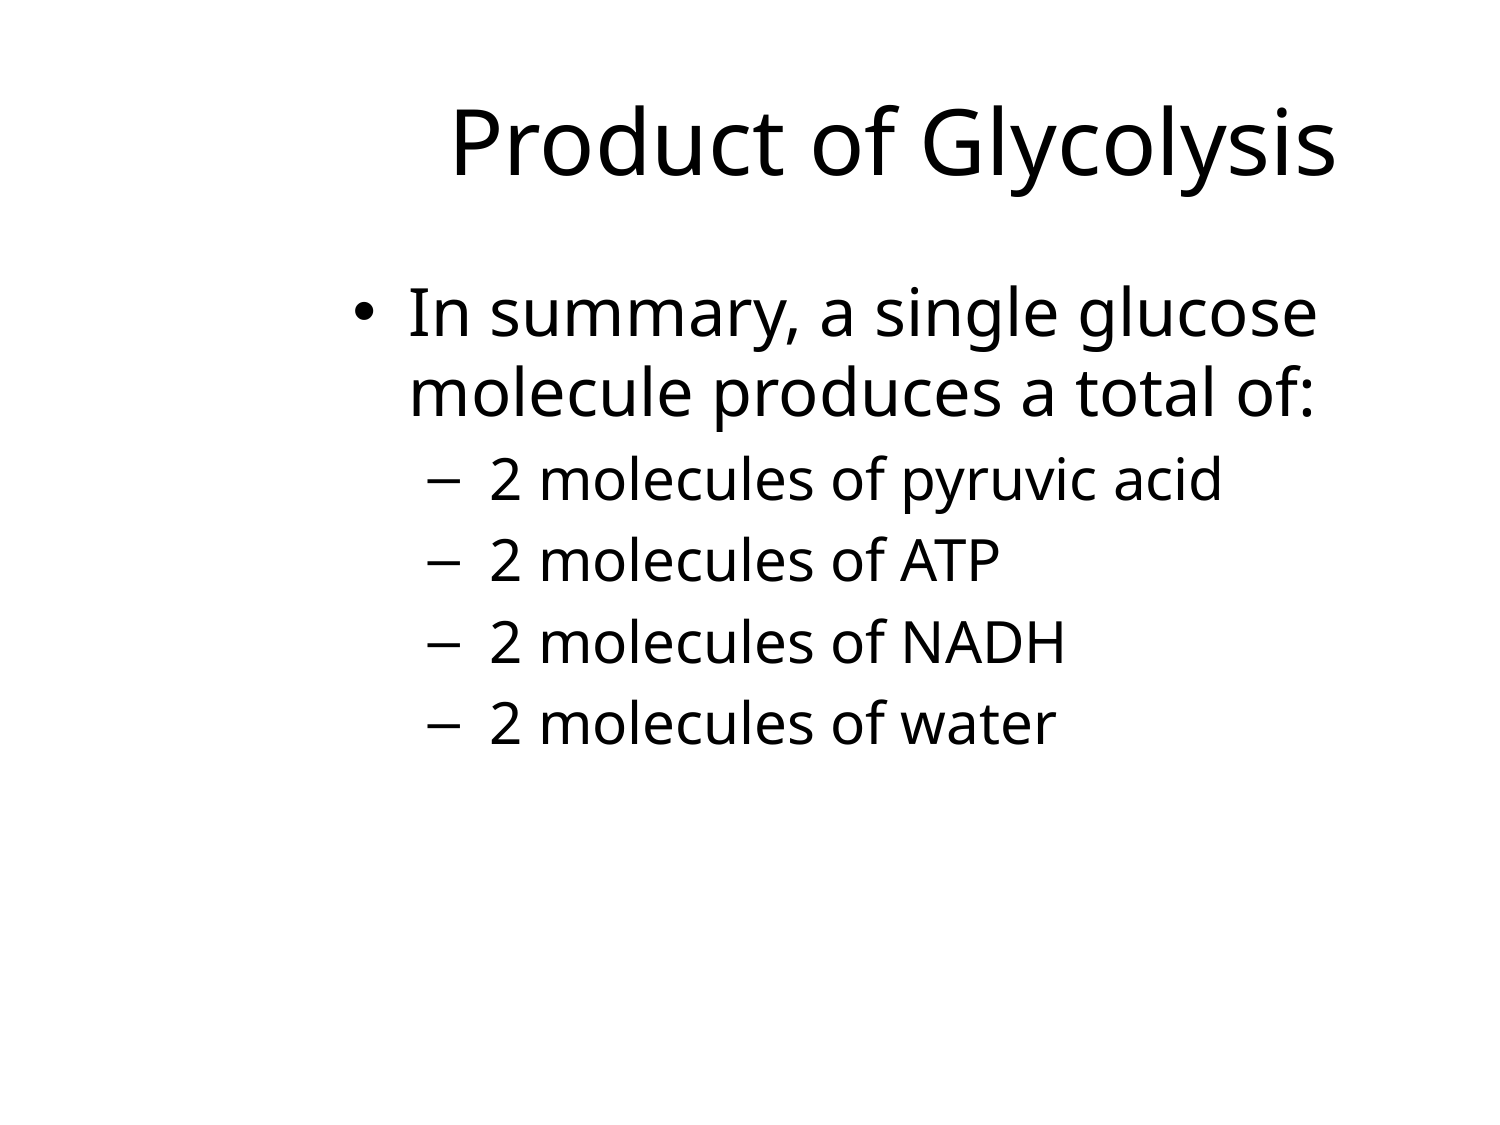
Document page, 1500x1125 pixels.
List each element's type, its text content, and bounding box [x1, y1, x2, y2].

list In summary, a single glucose molecule produces a total of: 2 molecules of pyruvic acid 2 molecules of ATP 2 molecules of NADH 2 molecules of water [337, 262, 1425, 1005]
title Product of Glycolysis [362, 45, 1425, 233]
